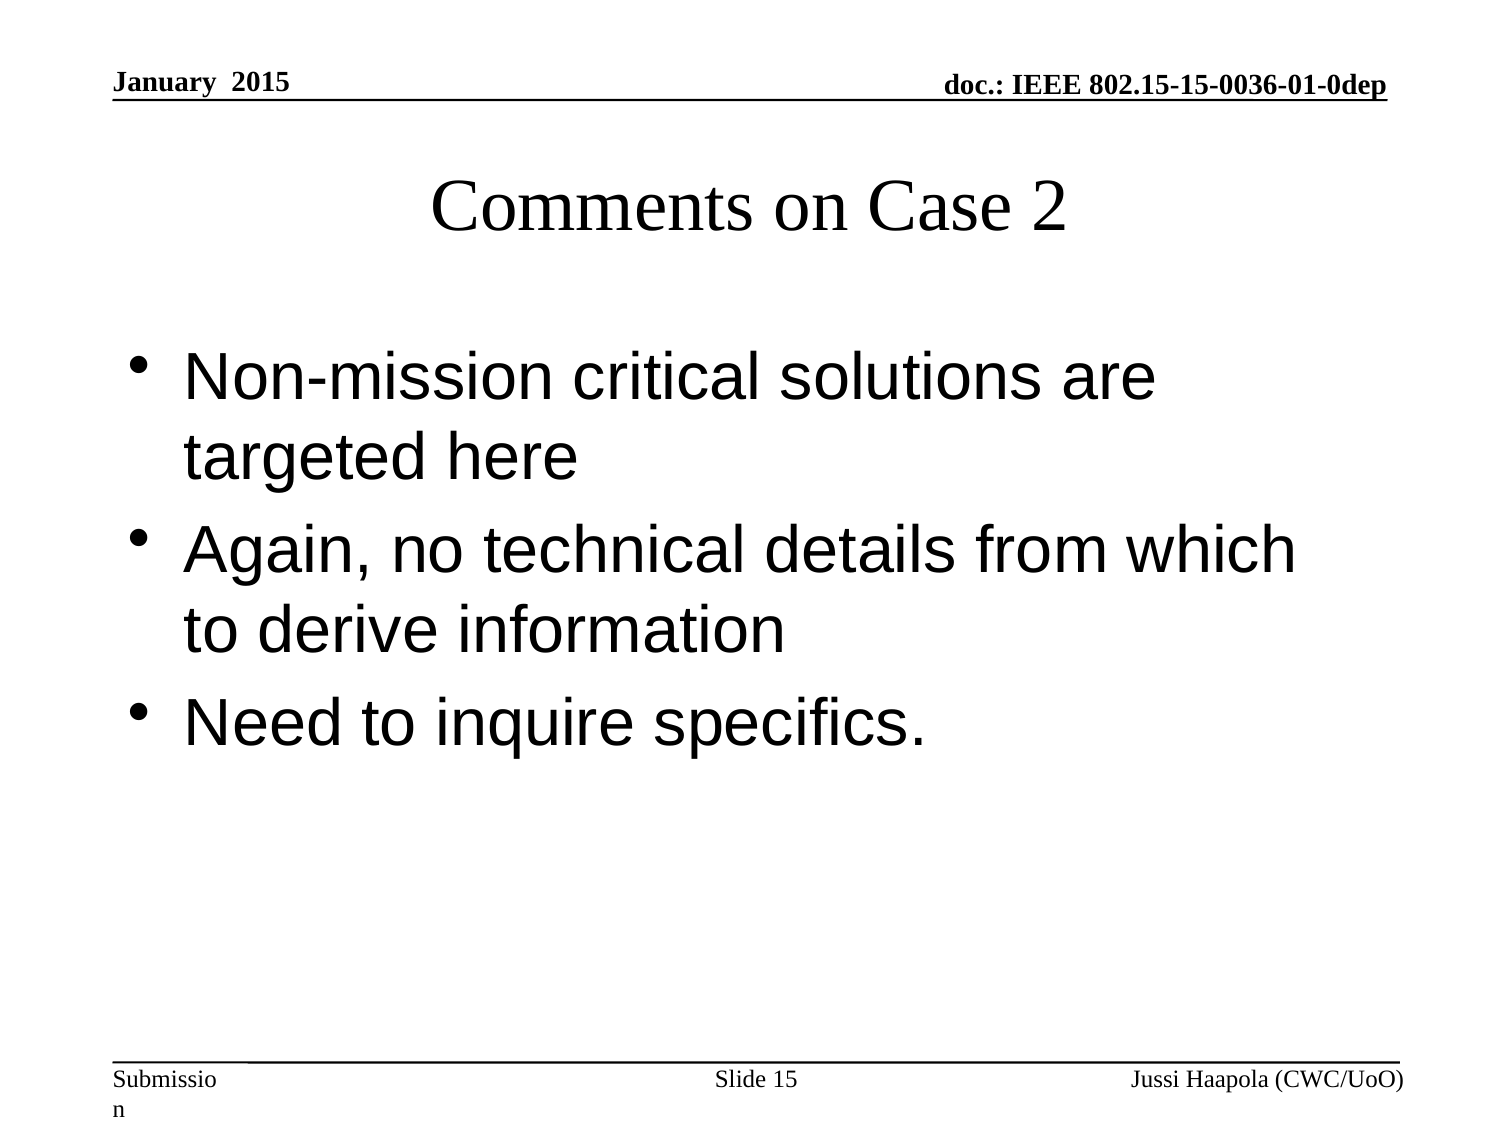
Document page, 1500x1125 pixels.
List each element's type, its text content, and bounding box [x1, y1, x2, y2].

footer Jussi Haapola (CWC/UoO) [891, 1062, 1405, 1125]
slide_number Slide 15 [712, 1062, 800, 1093]
title Comments on Case 2 [112, 112, 1388, 288]
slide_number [112, 0, 375, 98]
list Non-mission critical solutions are targeted here Again, no technical details from which to derive information Need to inquire specifics. [112, 324, 1388, 1000]
